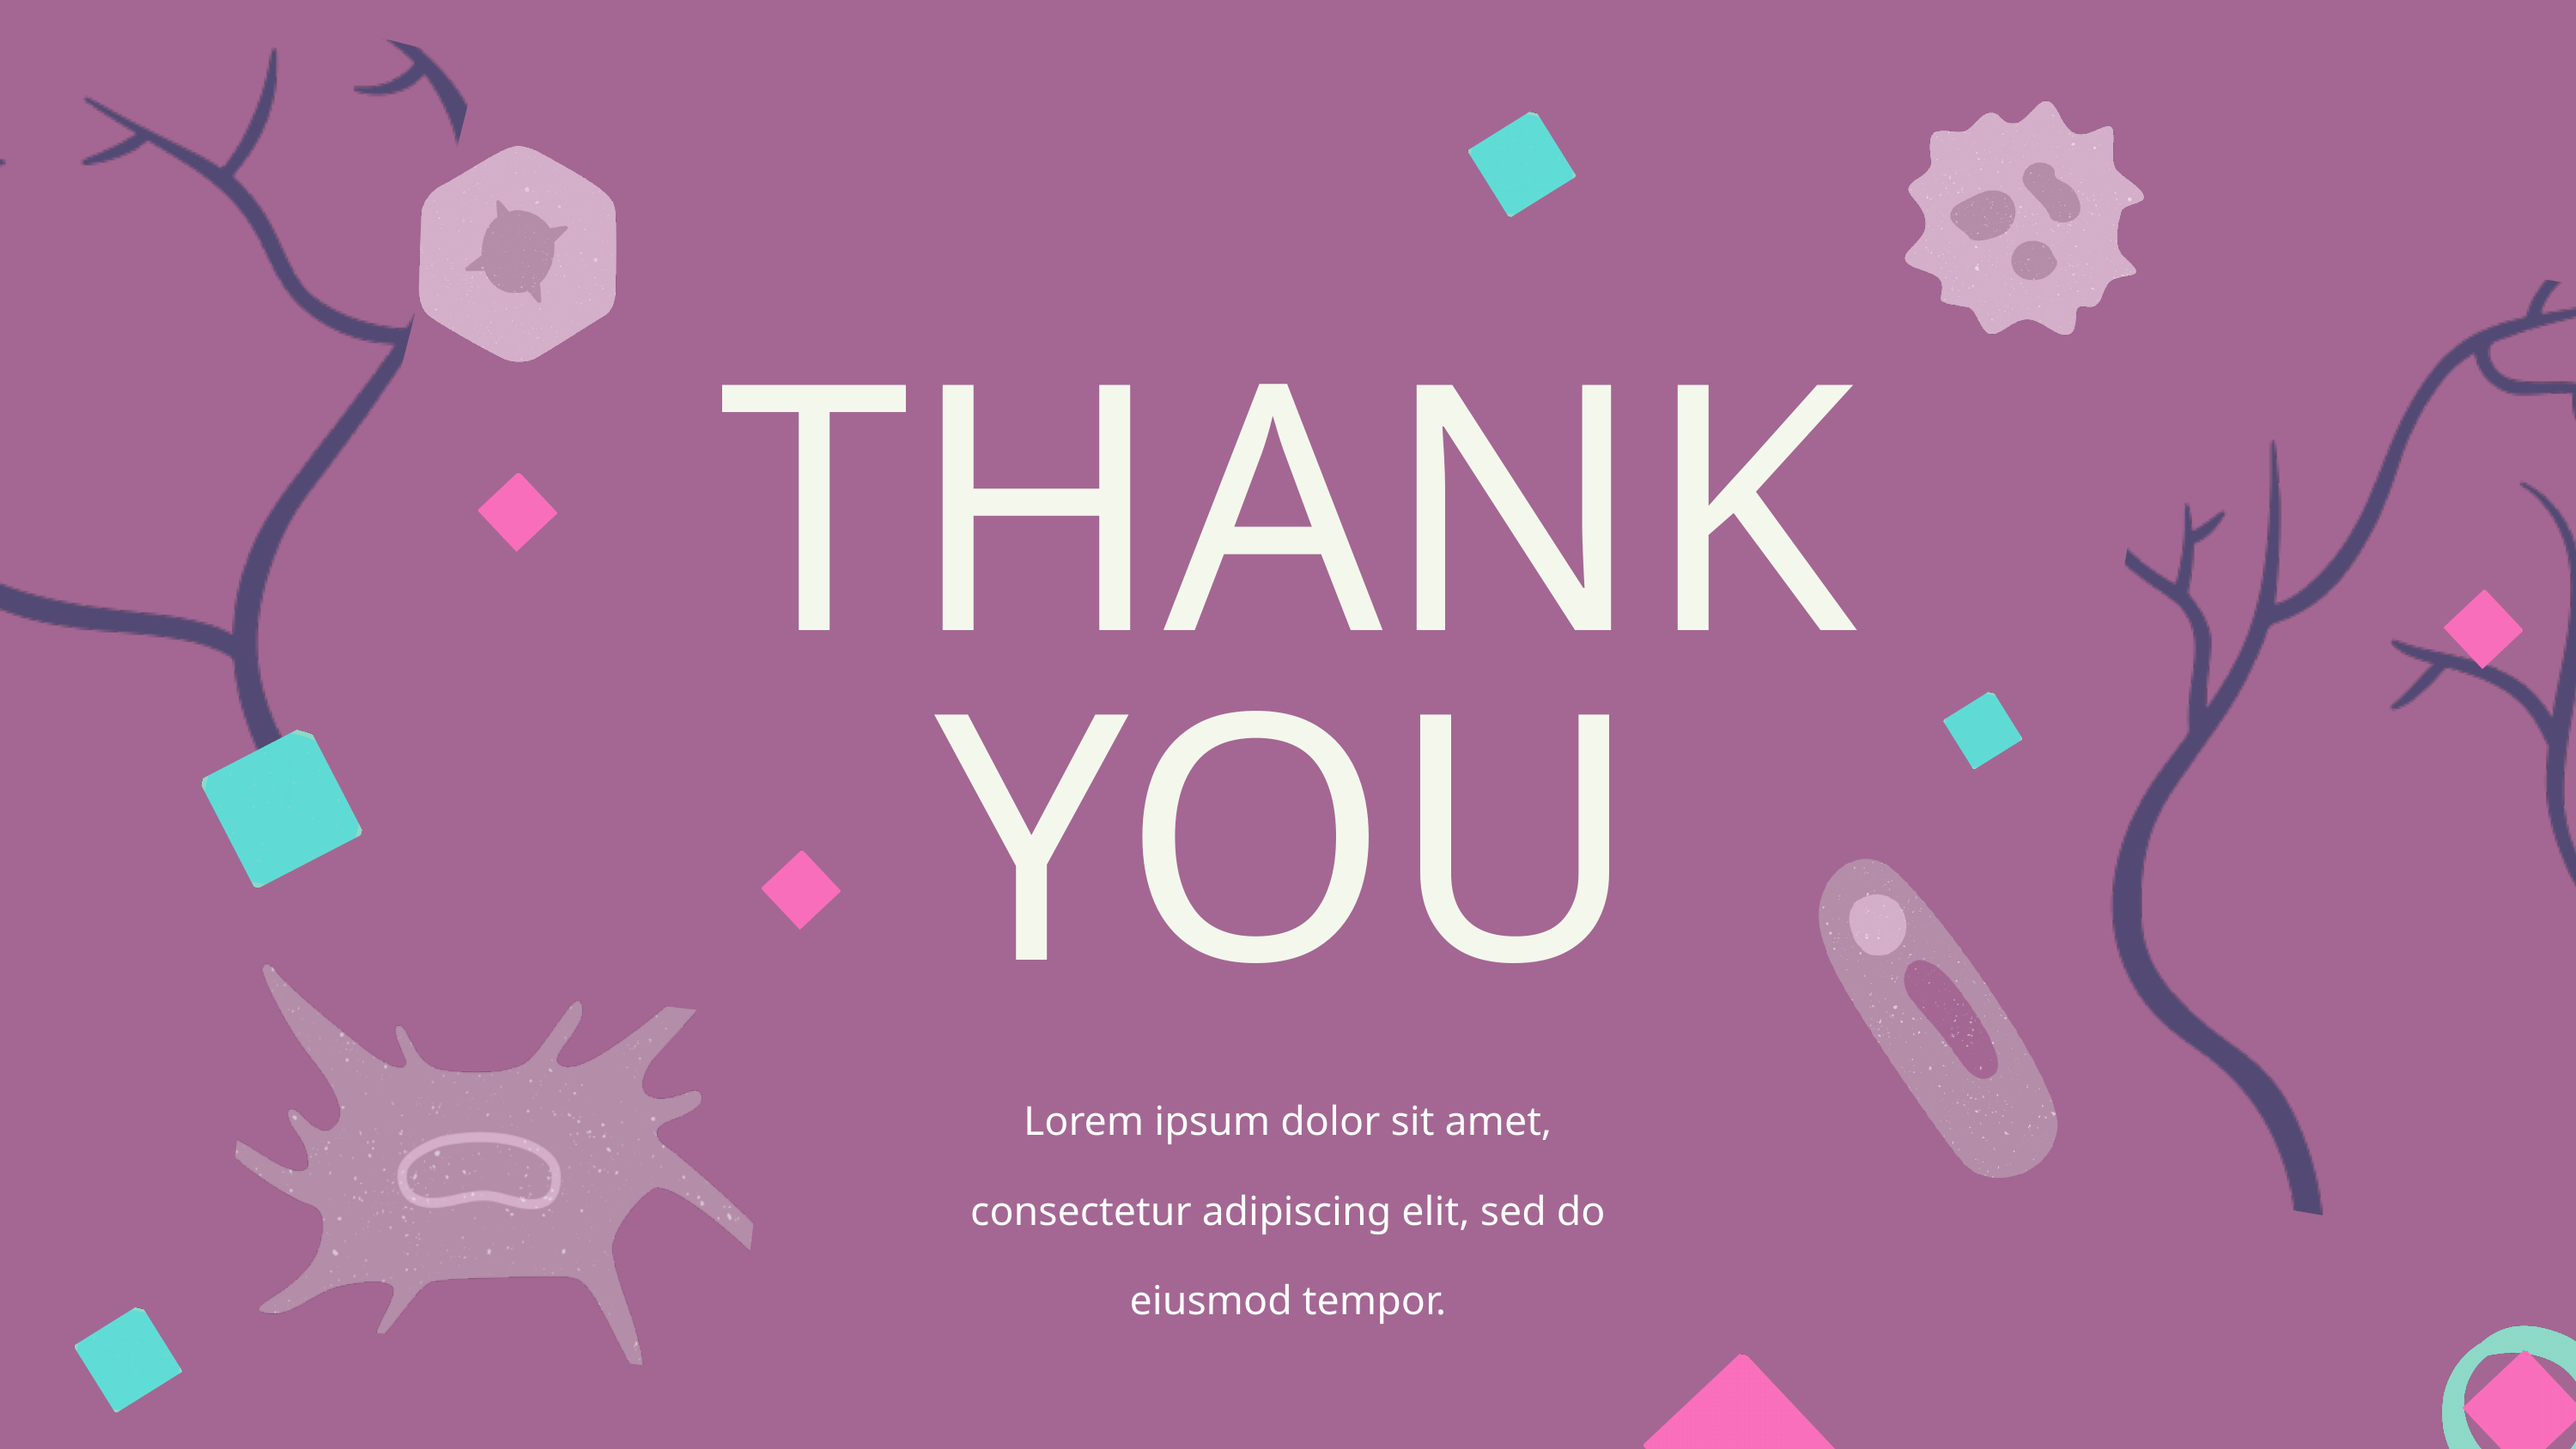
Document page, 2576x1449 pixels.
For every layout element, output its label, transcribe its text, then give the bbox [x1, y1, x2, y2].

text_box [2443, 589, 2524, 670]
text_box [1642, 1350, 1836, 1449]
text_box [761, 849, 841, 931]
text_box [1901, 100, 2145, 336]
text_box [73, 1304, 183, 1414]
text_box [216, 956, 779, 1377]
text_box THANK YOU [674, 367, 1902, 1027]
text_box [2427, 1321, 2576, 1449]
text_box [1942, 689, 2023, 770]
text_box [198, 724, 364, 890]
text_box [0, 0, 479, 993]
text_box [1817, 854, 2063, 1193]
text_box [418, 144, 617, 363]
text_box [477, 471, 558, 552]
text_box Lorem ipsum dolor sit amet, consectetur adipiscing elit, sed do eiusmod tempor. [933, 1052, 1643, 1324]
text_box [1467, 108, 1577, 219]
text_box [2462, 1349, 2576, 1449]
text_box [2063, 218, 2576, 1258]
